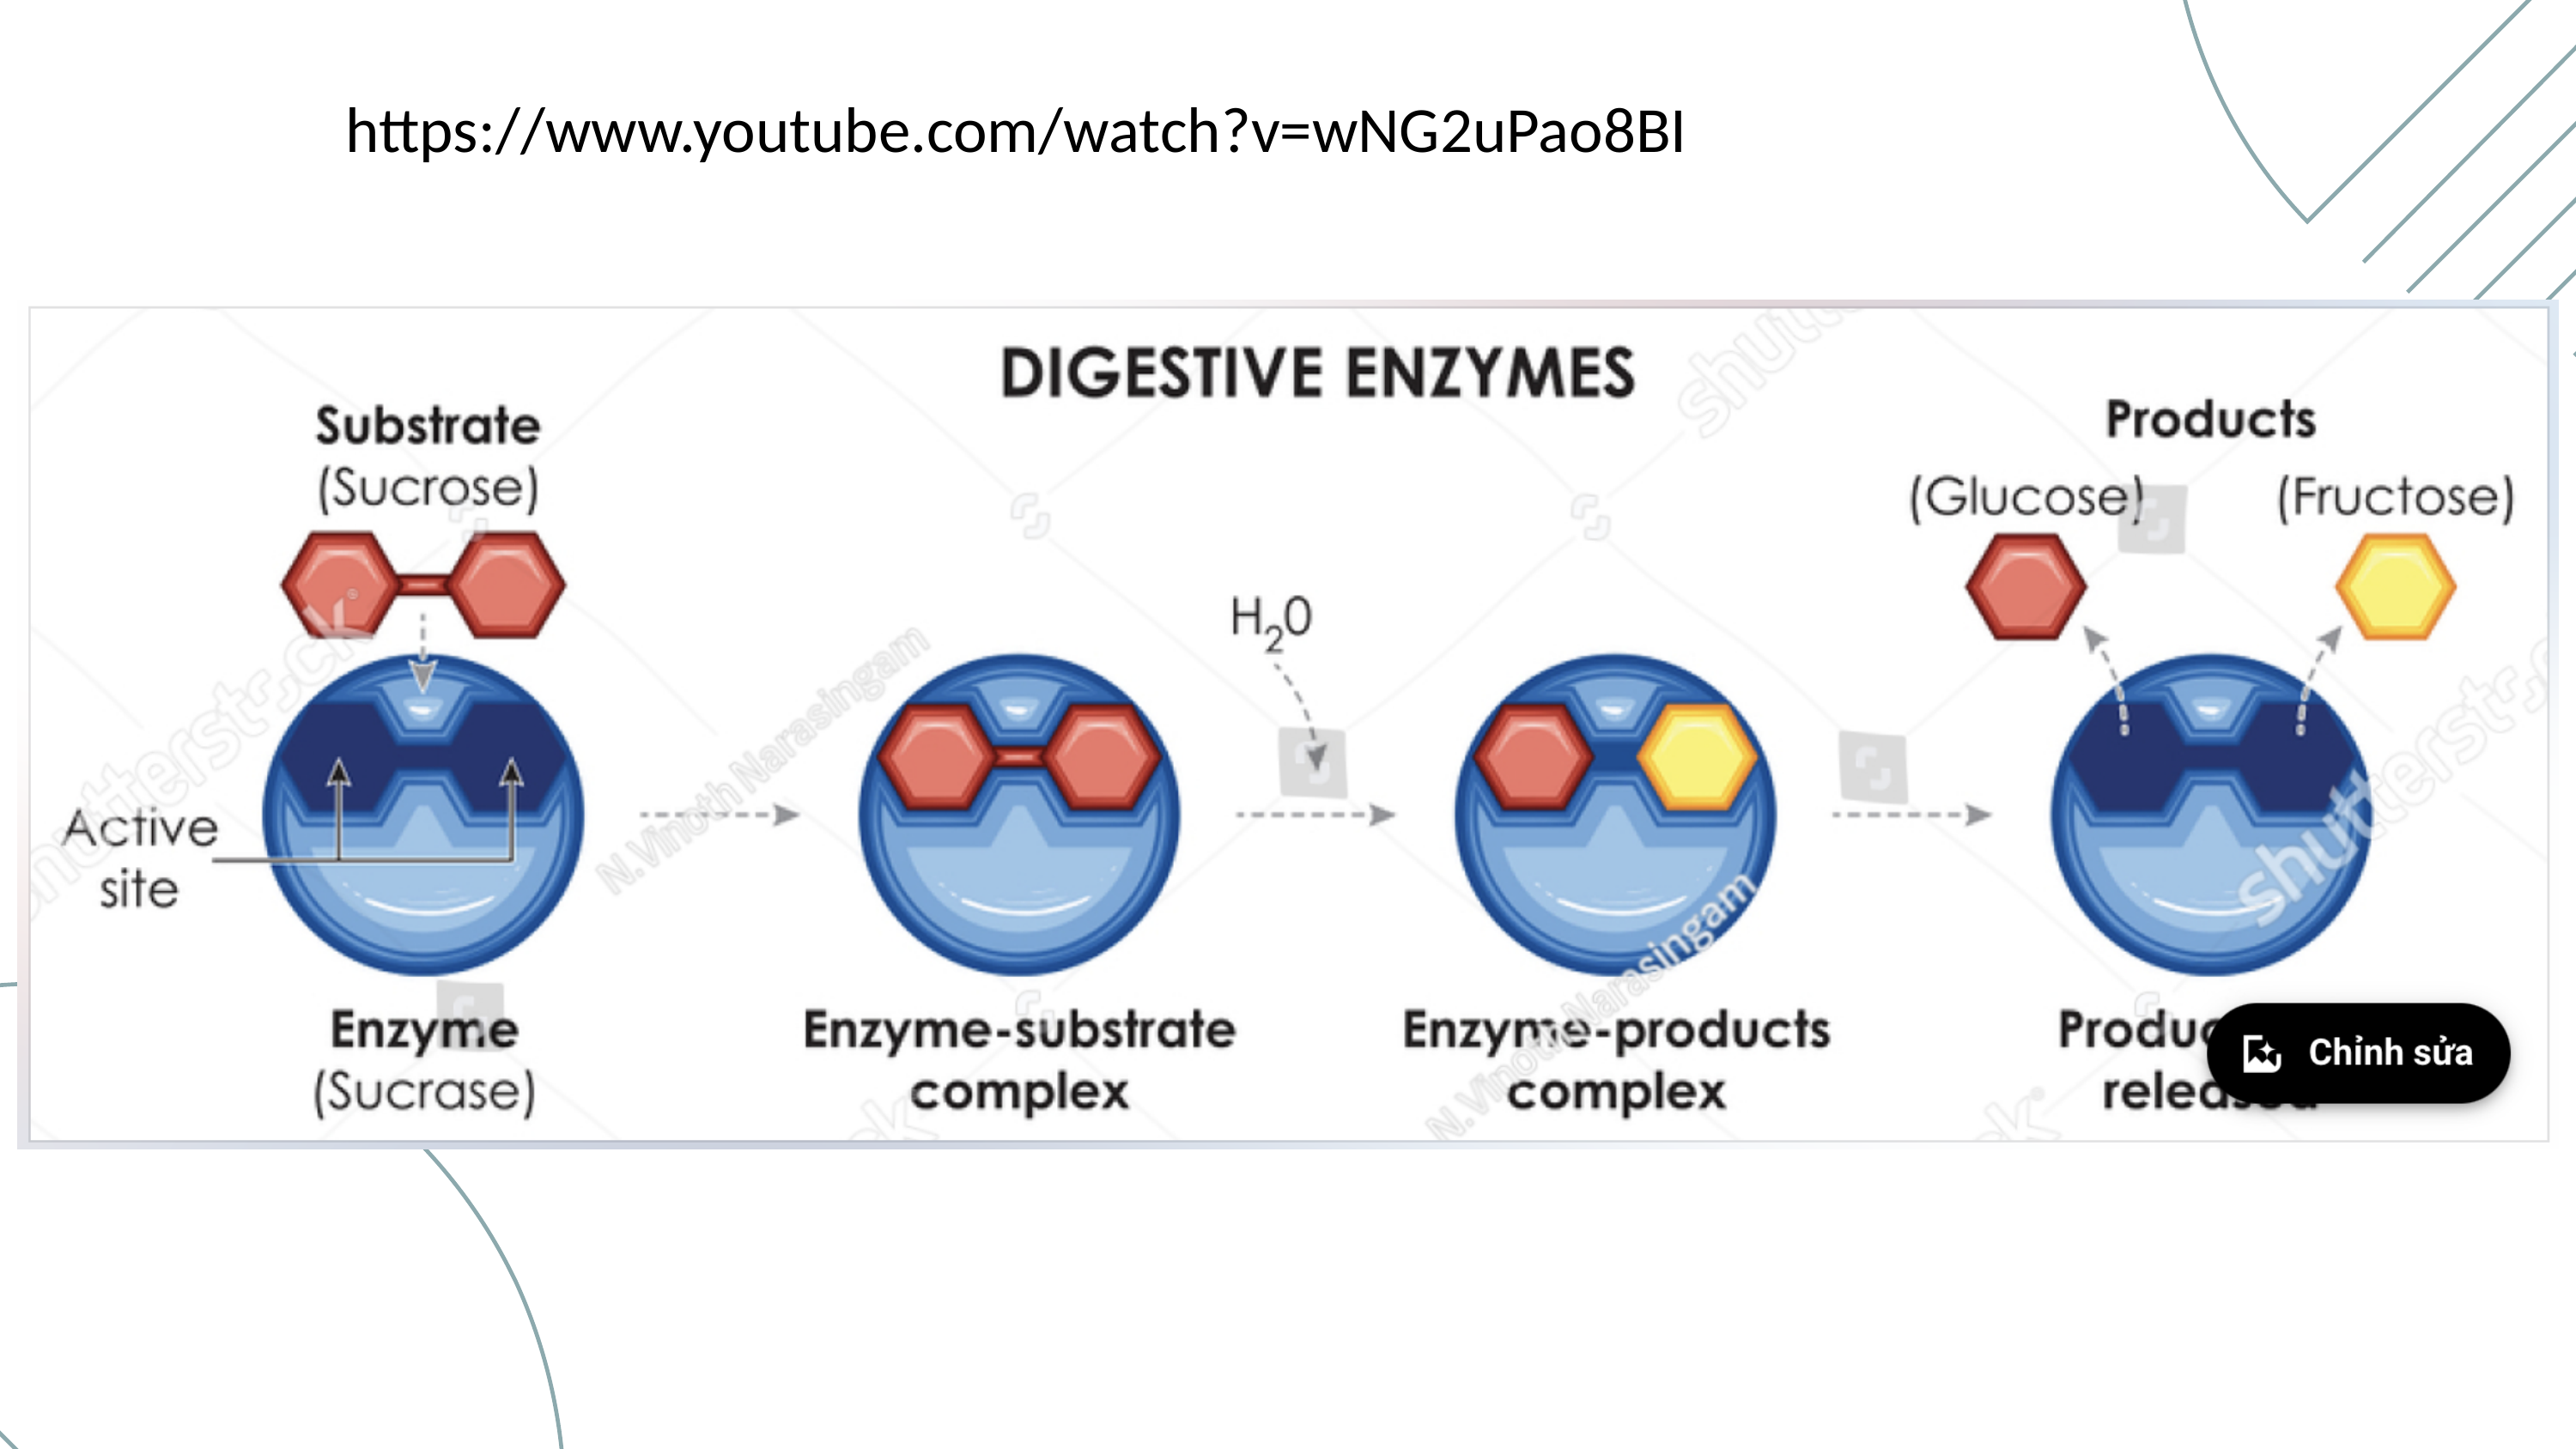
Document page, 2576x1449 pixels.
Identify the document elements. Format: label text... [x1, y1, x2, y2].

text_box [0, 1062, 758, 1449]
text_box https://www.youtube.com/watch?v=wNG2uPao8BI [332, 82, 2085, 172]
picture [17, 300, 2559, 1149]
